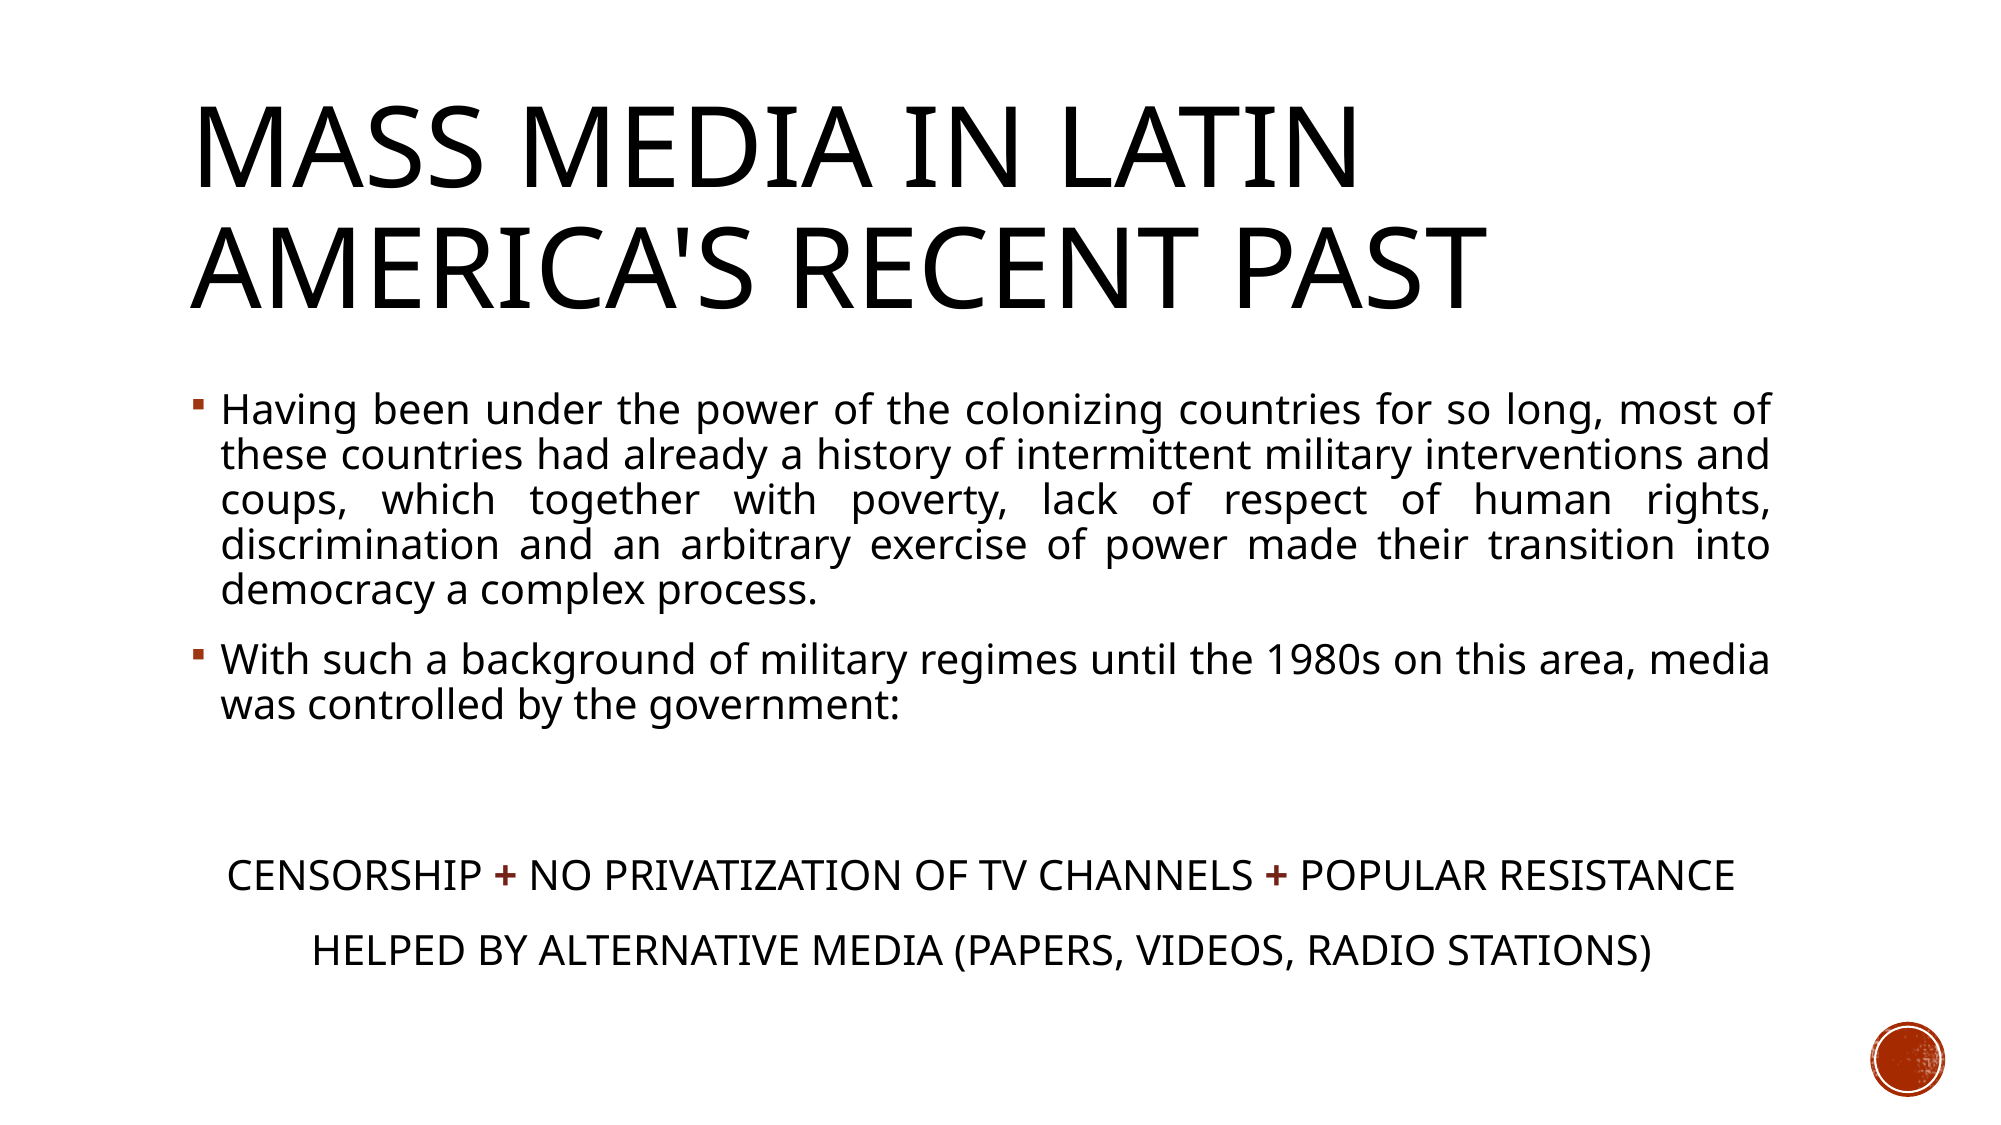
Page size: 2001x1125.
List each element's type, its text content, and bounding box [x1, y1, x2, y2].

title Mass media in Latin America's recent past [175, 79, 1826, 344]
list Having been under the power of the colonizing countries for so long, most of these countries had already a history of intermittent military interventions and coups, which together with poverty, lack of respect of human rights, discrimination and an arbitrary exercise of power made their transition into democracy a complex process. With such a background of military regimes until the 1980s on this area, media was controlled by the government: CENSORSHIP + NO PRIVATIZATION OF TV CHANNELS + POPULAR RESISTANCE HELPED BY ALTERNATIVE MEDIA (PAPERS, VIDEOS, RADIO STATIONS) [175, 381, 1788, 1046]
